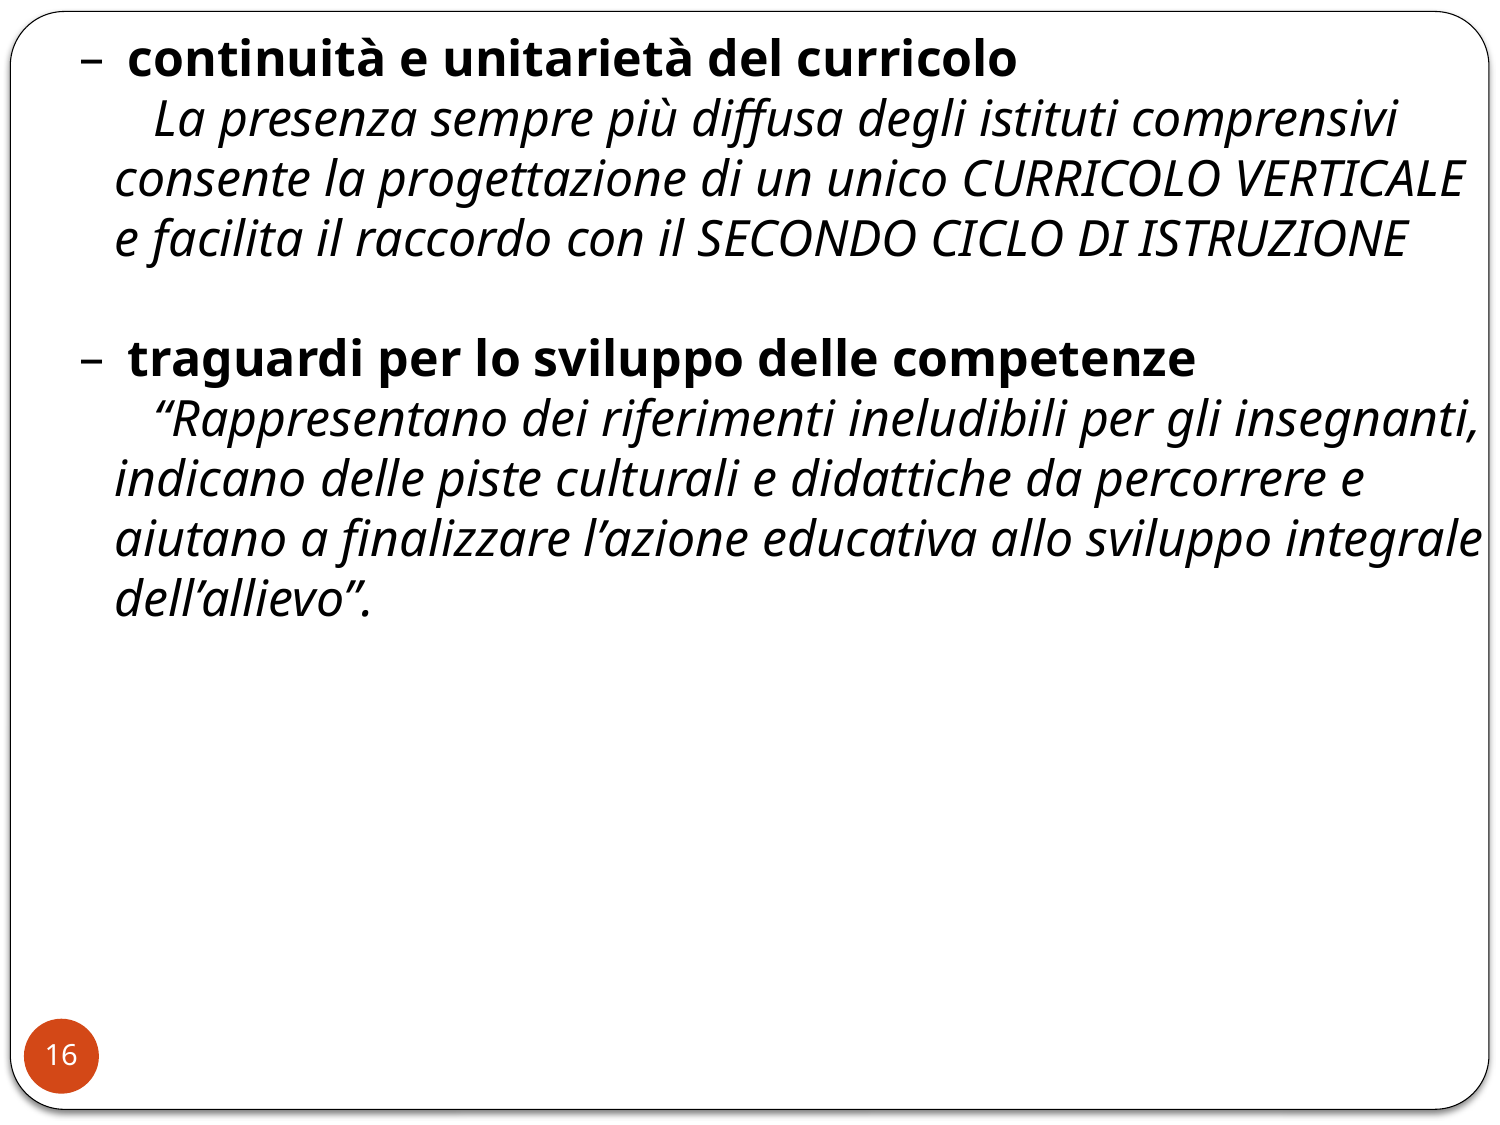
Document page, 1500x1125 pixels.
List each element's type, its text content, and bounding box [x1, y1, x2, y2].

text_box continuità e unitarietà del curricolo La presenza sempre più diffusa degli istituti comprensivi consente la progettazione di un unico CURRICOLO VERTICALE e facilita il raccordo con il SECONDO CICLO DI ISTRUZIONE traguardi per lo sviluppo delle competenze “Rappresentano dei riferimenti ineludibili per gli insegnanti, indicano delle piste culturali e didattiche da percorrere e aiutano a finalizzare l’azione educativa allo sviluppo integrale dell’allievo”. [5, 18, 1500, 634]
slide_number 16 [23, 1018, 99, 1094]
